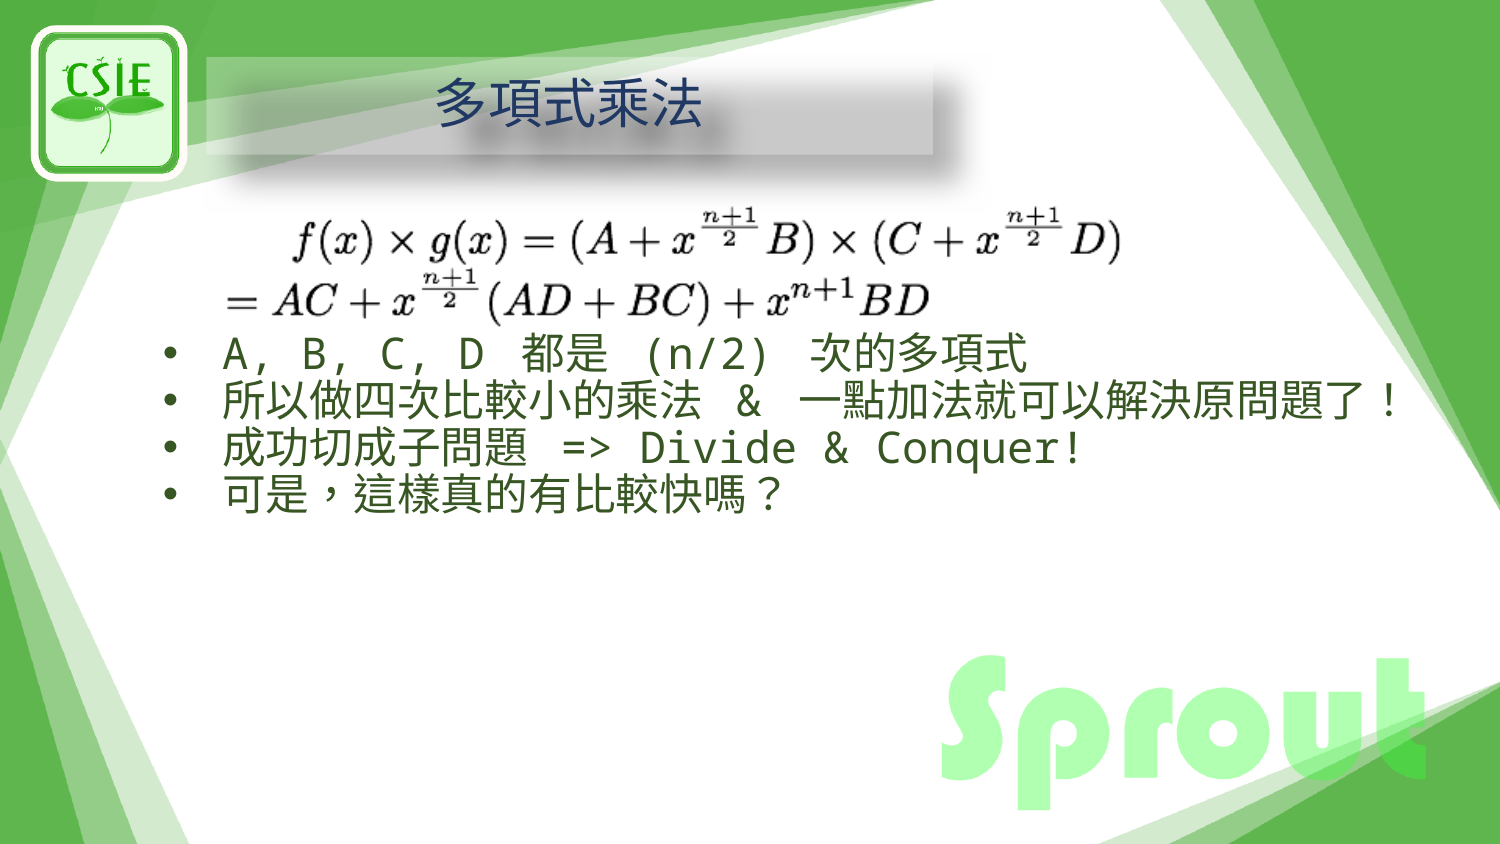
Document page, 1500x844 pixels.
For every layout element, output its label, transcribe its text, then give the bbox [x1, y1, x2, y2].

list A, B, C, D 都是 (n/2) 次的多項式 所以做四次比較小的乘法 & 一點加法就可以解決原問題了！ 成功切成子問題 => Divide & Conquer! 可是，這樣真的有比較快嗎？ [135, 195, 1430, 765]
picture [0, 0, 1500, 844]
title 多項式乘法 [206, 56, 933, 155]
